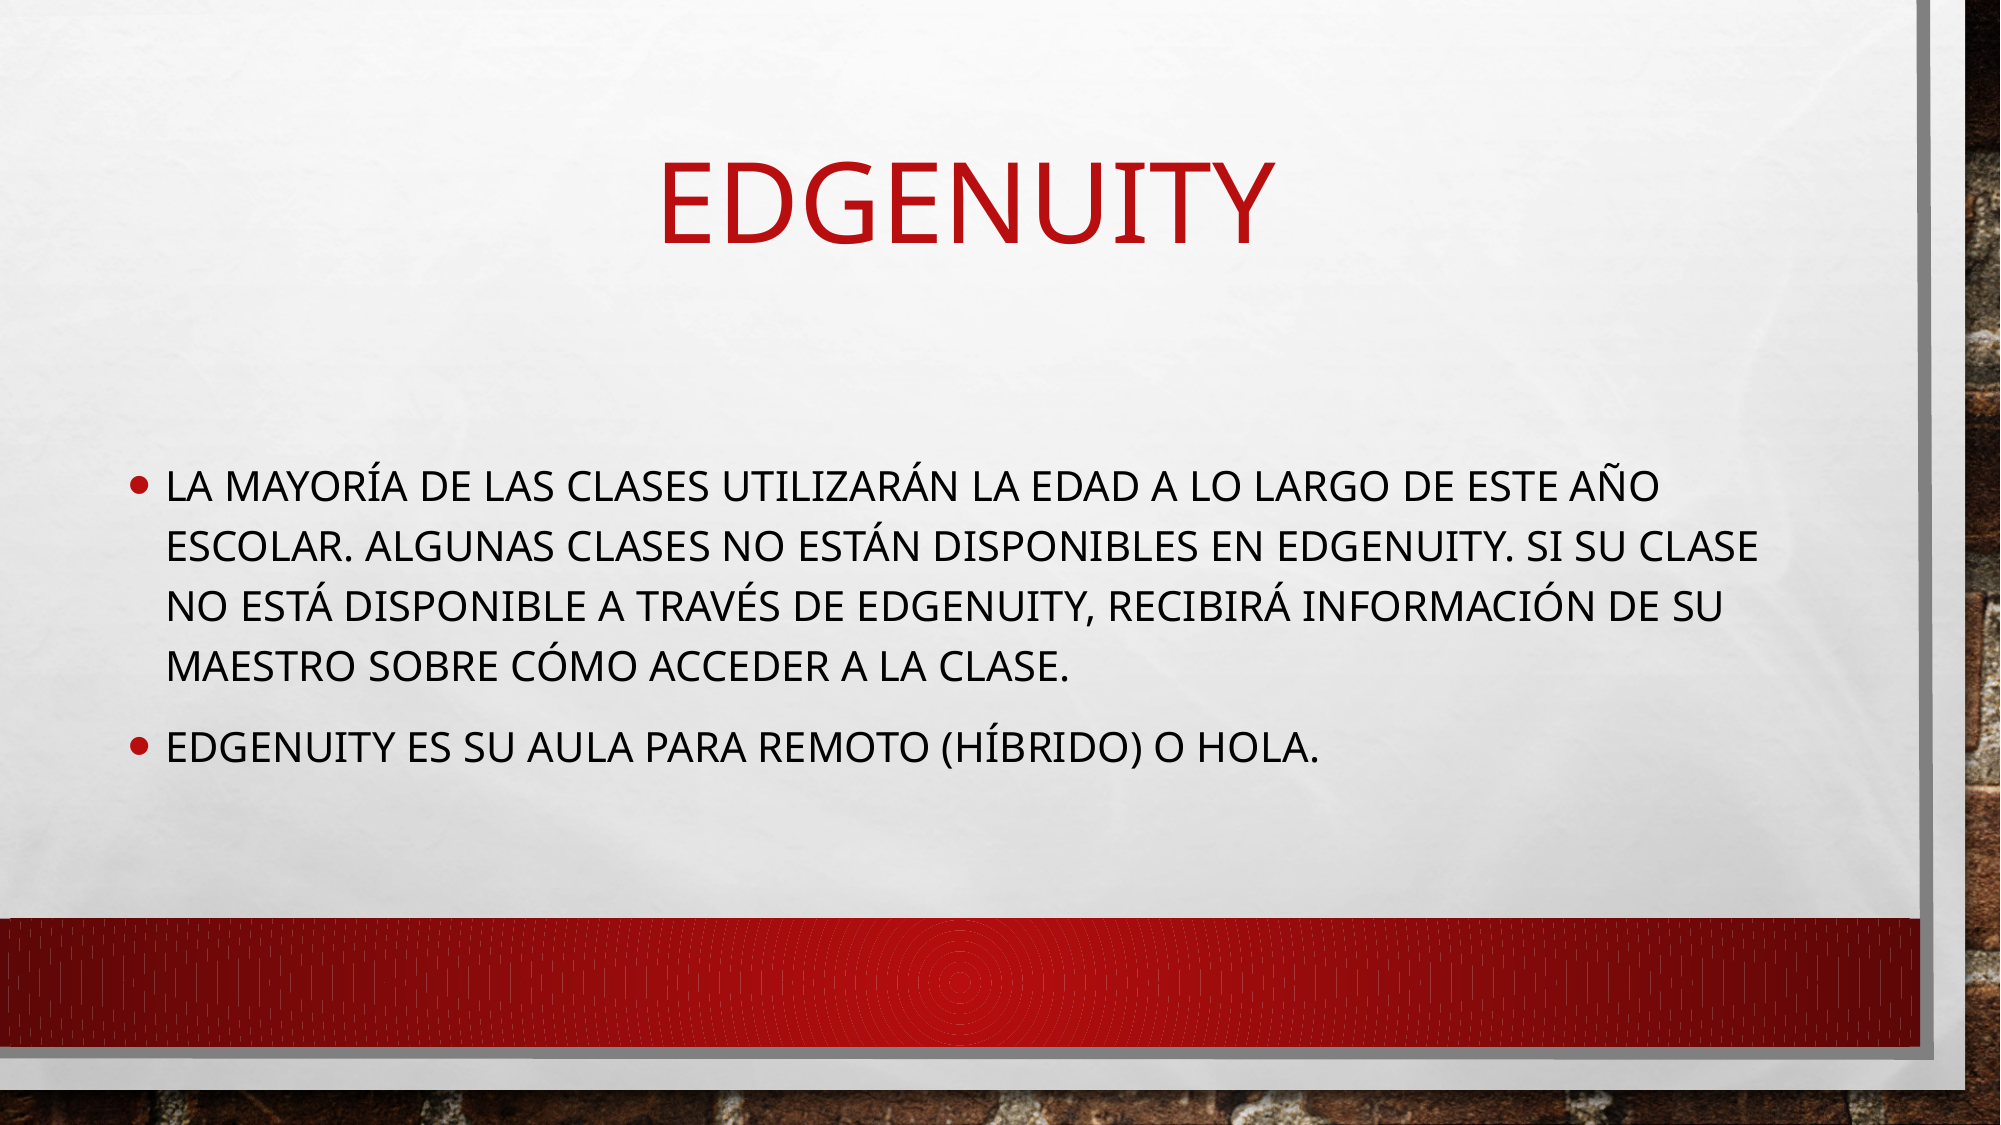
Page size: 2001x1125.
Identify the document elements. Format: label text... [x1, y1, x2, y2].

picture [0, 0, 2000, 1125]
list La mayoría de las clases utilizarán la edad a lo largo de este año escolar. Algunas clases no están disponibles en Edgenuity. Si su clase no está disponible a través de Edgenuity, recibirá información de su maestro sobre cómo acceder a la clase. Edgenuity es su aula para remoto (híbrido) o HOLA. [112, 338, 1818, 882]
title edgenuity [112, 112, 1818, 302]
